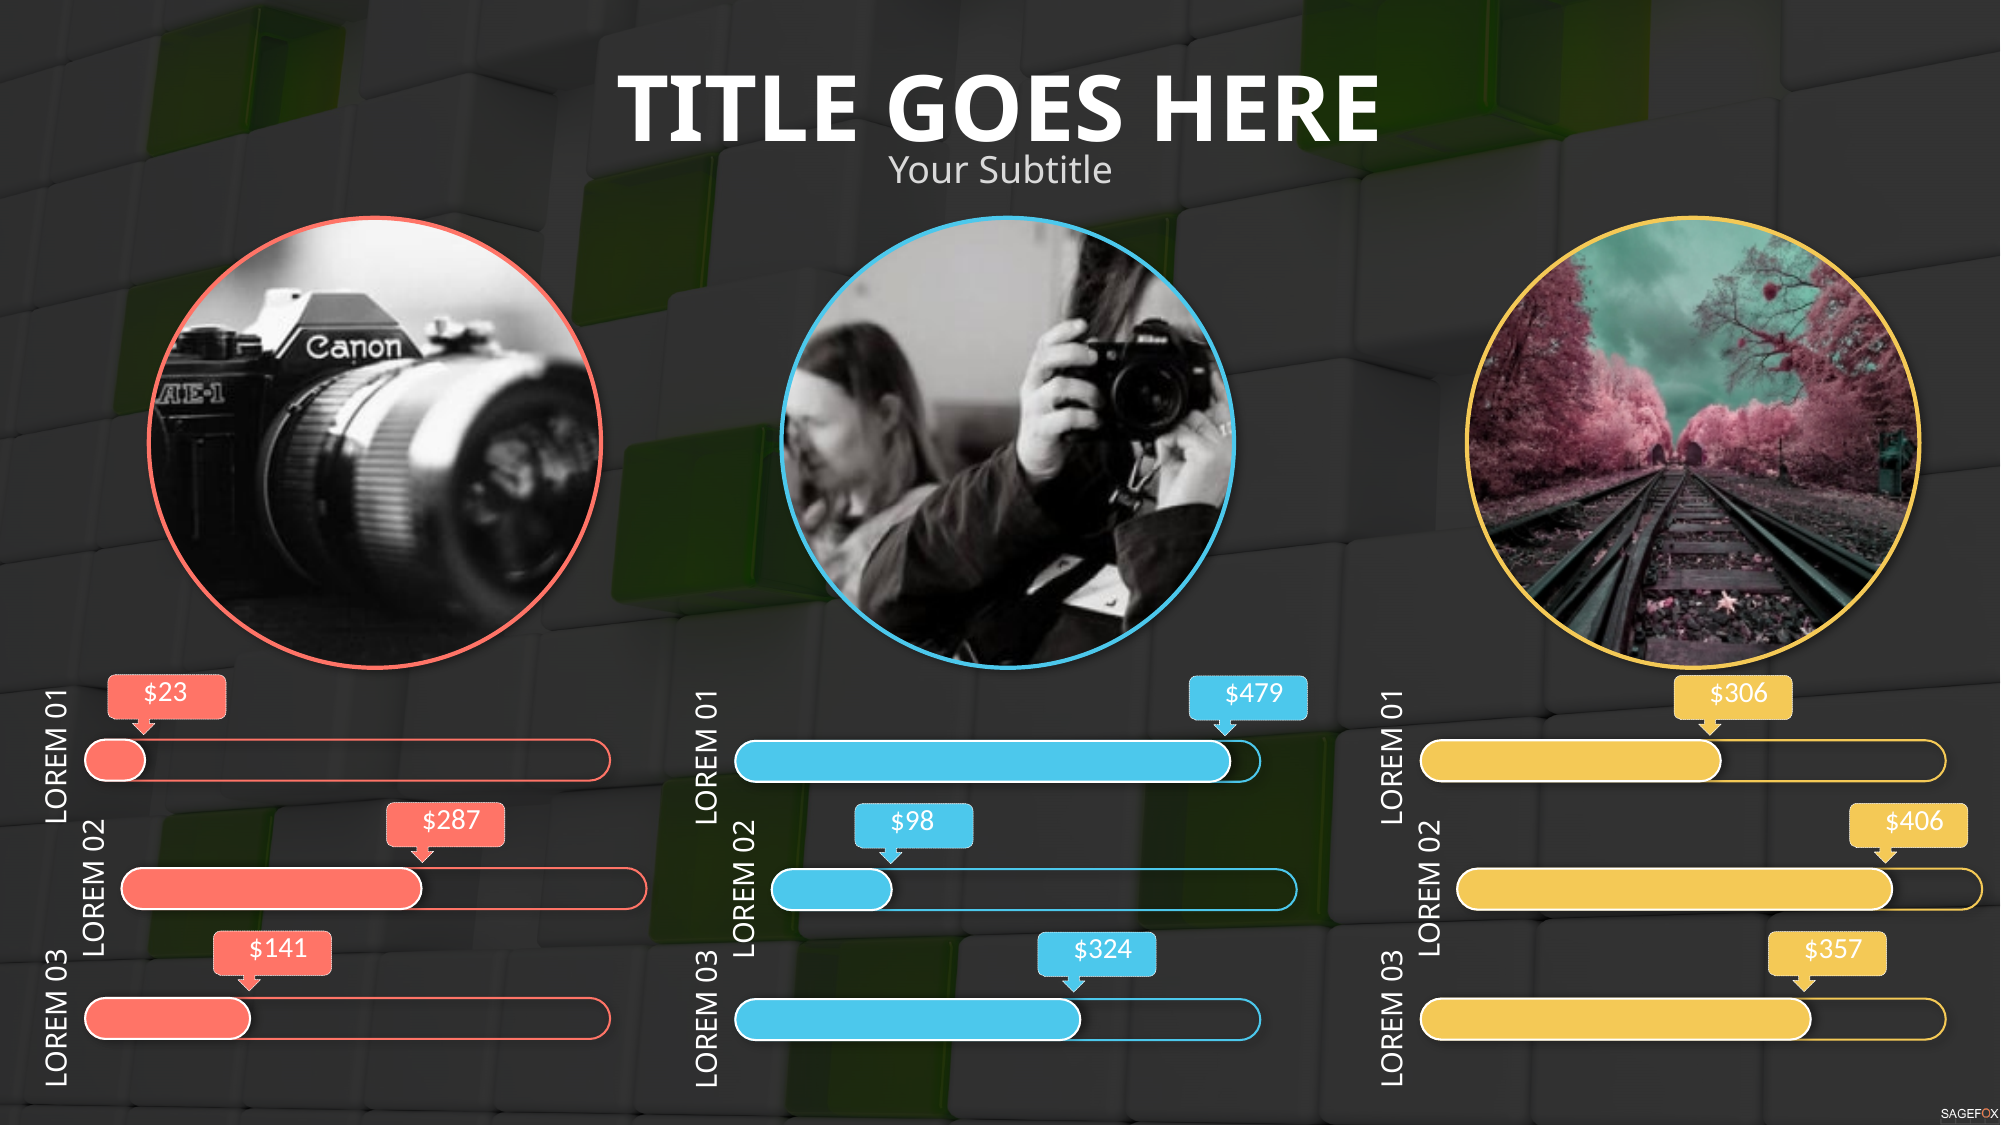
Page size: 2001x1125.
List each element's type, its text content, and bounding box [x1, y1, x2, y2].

text_box [1419, 739, 1722, 783]
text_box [213, 921, 346, 991]
text_box [1233, 739, 1262, 783]
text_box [1849, 793, 1982, 864]
text_box [1419, 997, 1812, 1041]
text_box LOREM 03 [1365, 929, 1416, 1110]
text_box LOREM 02 [717, 799, 768, 980]
text_box [250, 996, 612, 1040]
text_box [548, 42, 1452, 199]
text_box [1081, 998, 1262, 1042]
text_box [1674, 665, 1807, 736]
text_box LOREM 02 [1403, 799, 1453, 980]
text_box LOREM 02 [67, 798, 118, 979]
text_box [386, 792, 519, 863]
text_box [1456, 867, 1894, 911]
text_box [890, 868, 1298, 912]
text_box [1189, 666, 1322, 736]
text_box LOREM 03 [30, 928, 80, 1109]
text_box LOREM 01 [29, 665, 80, 846]
text_box LOREM 03 [680, 929, 730, 1110]
text_box [770, 868, 893, 912]
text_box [107, 665, 241, 735]
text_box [854, 794, 988, 864]
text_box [1037, 922, 1171, 993]
text_box [84, 738, 147, 782]
text_box [143, 738, 612, 782]
text_box [423, 867, 648, 911]
text_box [84, 996, 252, 1040]
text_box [1768, 921, 1901, 992]
picture [0, 0, 2001, 1125]
text_box [734, 739, 1232, 783]
text_box [120, 867, 423, 911]
text_box [734, 998, 1082, 1042]
text_box [1811, 997, 1947, 1041]
text_box [1722, 739, 1947, 783]
text_box LOREM 01 [1365, 666, 1416, 847]
text_box LOREM 01 [680, 666, 730, 847]
text_box [1894, 867, 1984, 911]
